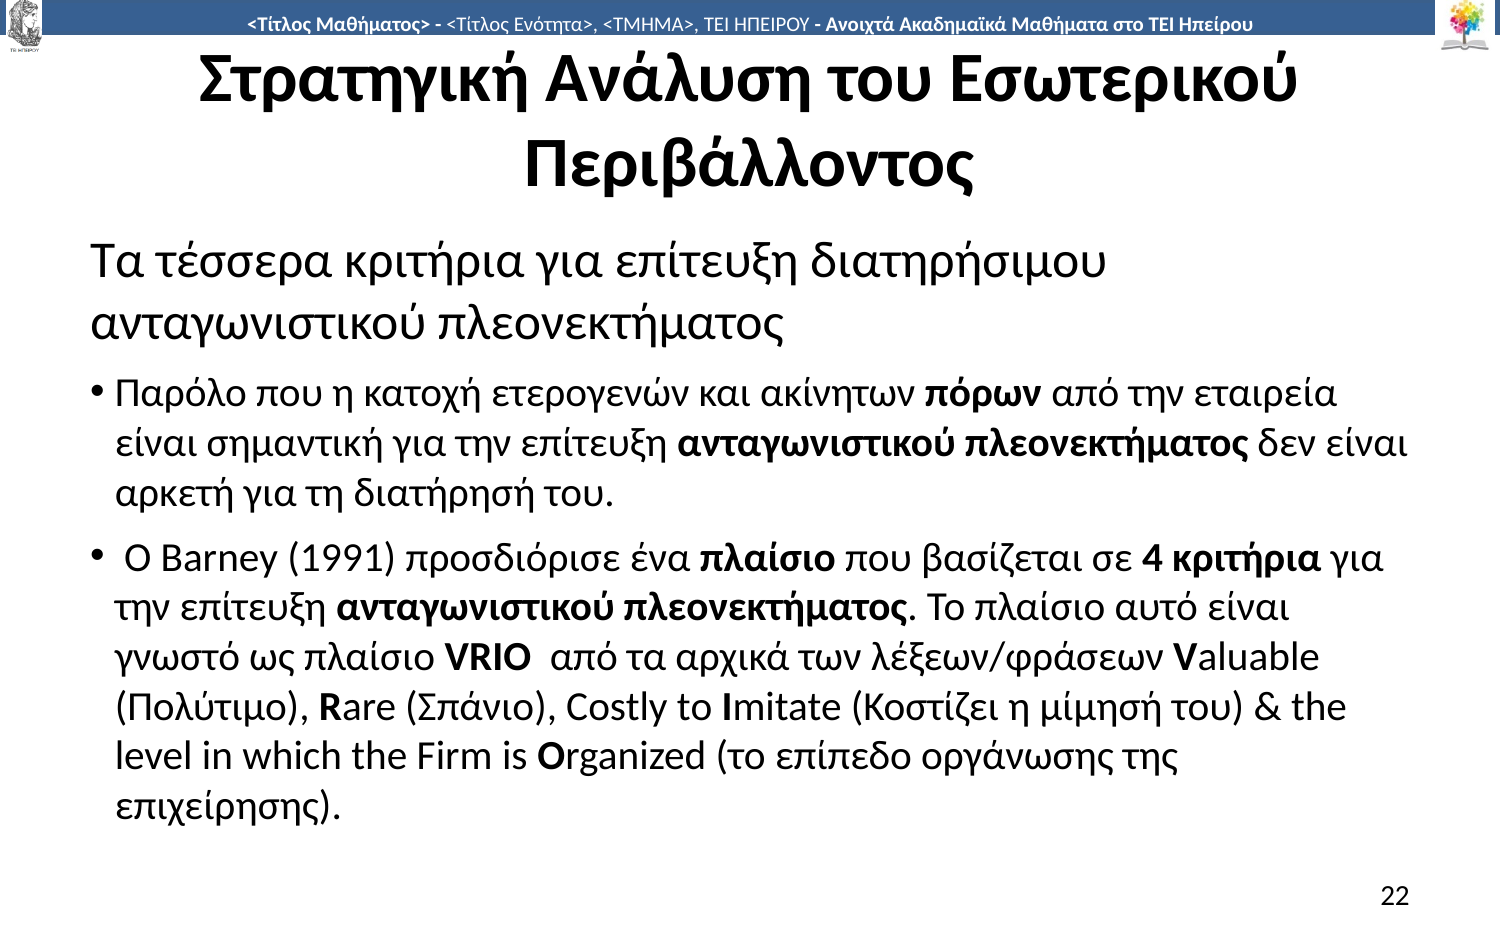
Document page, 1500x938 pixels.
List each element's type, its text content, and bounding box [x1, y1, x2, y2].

list Τα τέσσερα κριτήρια για επίτευξη διατηρήσιμου ανταγωνιστικού πλεονεκτήματος Παρόλο που η κατοχή ετερογενών και ακίνητων πόρων από την εταιρεία είναι σημαντική για την επίτευξη ανταγωνιστικού πλεονεκτήματος δεν είναι αρκετή για τη διατήρησή του. Ο Barney (1991) προσδιόρισε ένα πλαίσιο που βασίζεται σε 4 κριτήρια για την επίτευξη ανταγωνιστικού πλεονεκτήματος. Το πλαίσιο αυτό είναι γνωστό ως πλαίσιο VRIO από τα αρχικά των λέξεων/φράσεων Valuable (Πολύτιμο), Rare (Σπάνιο), Costly to Imitate (Κοστίζει η μίμησή του) & the level in which the Firm is Organized (το επίπεδο οργάνωσης της επιχείρησης). [75, 218, 1425, 838]
picture [6, 0, 42, 54]
slide_number 22 [1074, 868, 1425, 919]
picture [1435, 0, 1495, 52]
title Στρατηγική Ανάλυση του Εσωτερικού Περιβάλλοντος [75, 37, 1425, 194]
